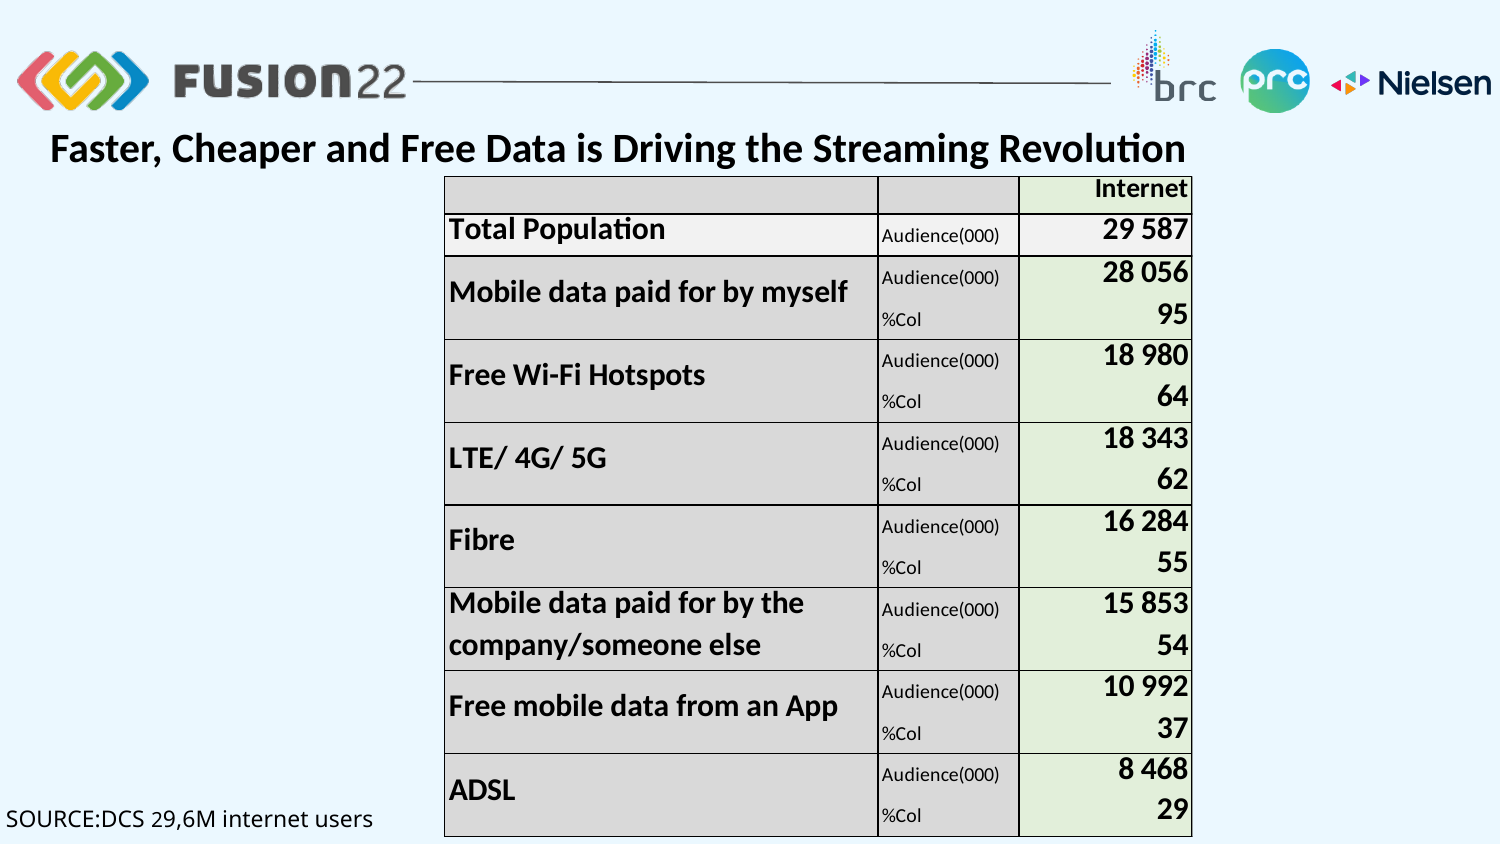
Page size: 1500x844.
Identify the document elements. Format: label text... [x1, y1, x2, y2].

picture [1230, 37, 1315, 119]
text_box SOURCE:DCS 29,6M internet users [0, 791, 441, 844]
picture [1126, 15, 1219, 119]
picture [12, 42, 412, 121]
picture [443, 175, 1194, 839]
picture [1329, 71, 1493, 96]
text_box Faster, Cheaper and Free Data is Driving the Streaming Revolution [35, 119, 1465, 269]
